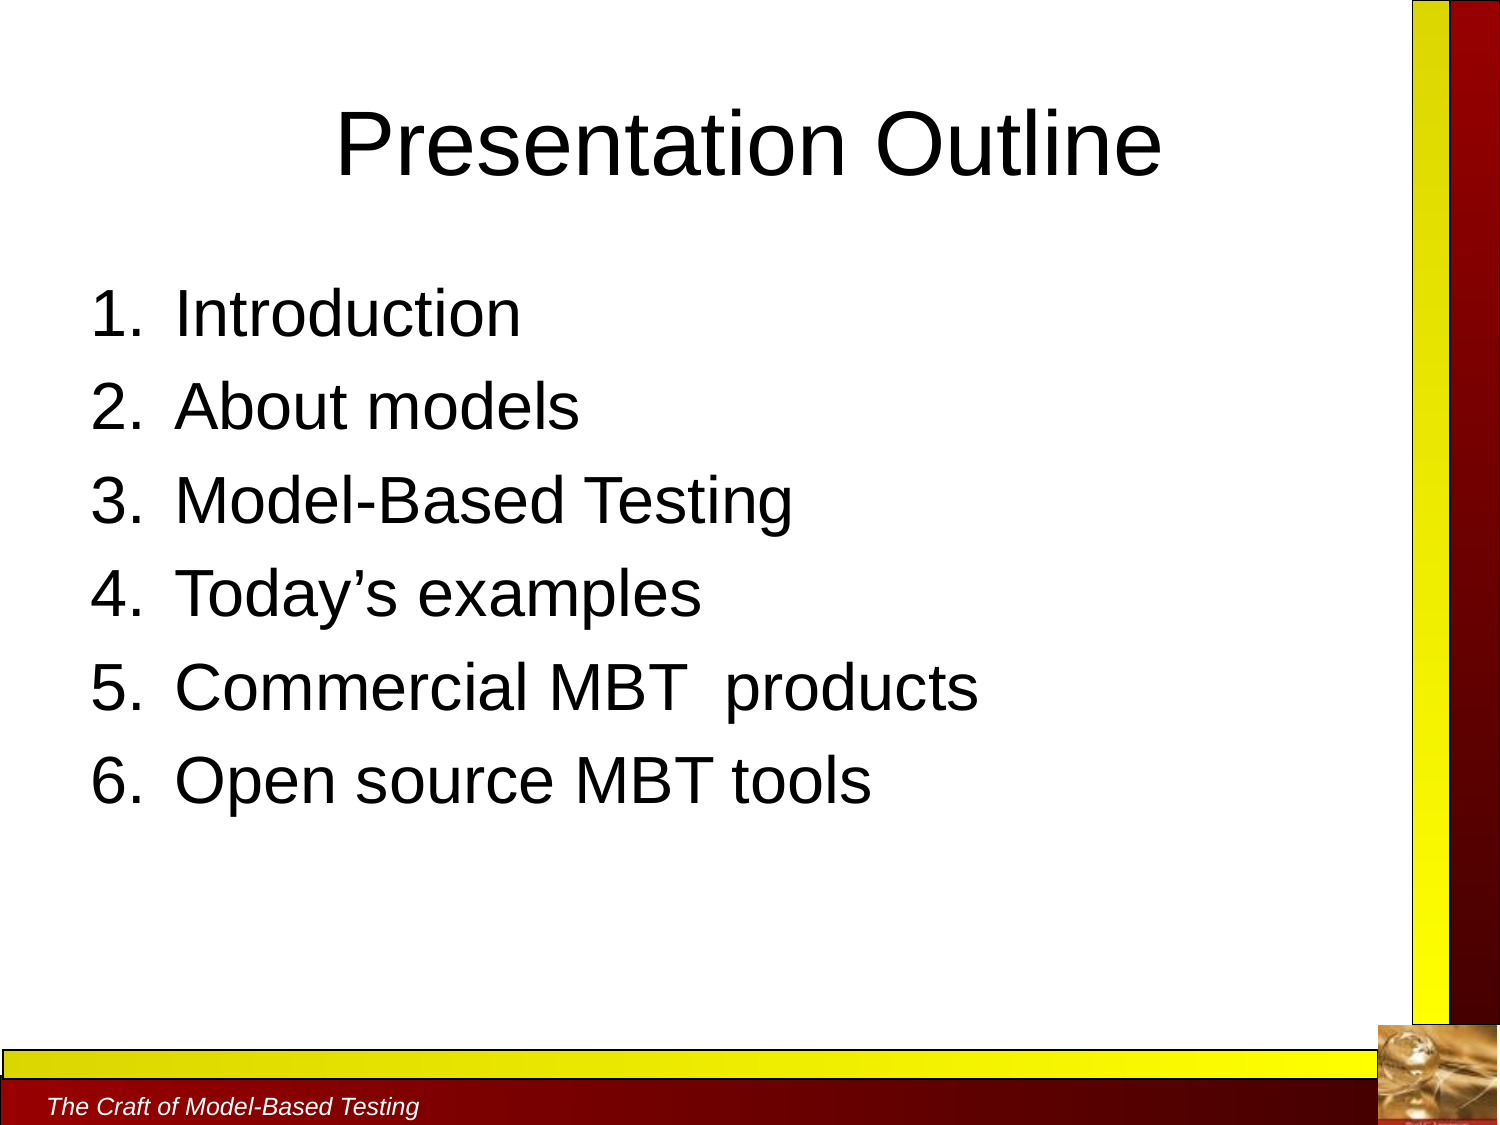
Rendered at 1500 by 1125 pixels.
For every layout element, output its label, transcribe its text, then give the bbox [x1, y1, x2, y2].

list Introduction About models Model-Based Testing Today’s examples Commercial MBT products Open source MBT tools [74, 262, 1426, 1006]
picture [1377, 1024, 1498, 1125]
text_box [1450, 0, 1500, 1025]
text_box [1412, 0, 1450, 1023]
text_box [3, 1050, 1372, 1080]
title Presentation Outline [74, 44, 1426, 233]
text_box The Craft of Model-Based Testing [0, 1075, 1372, 1125]
